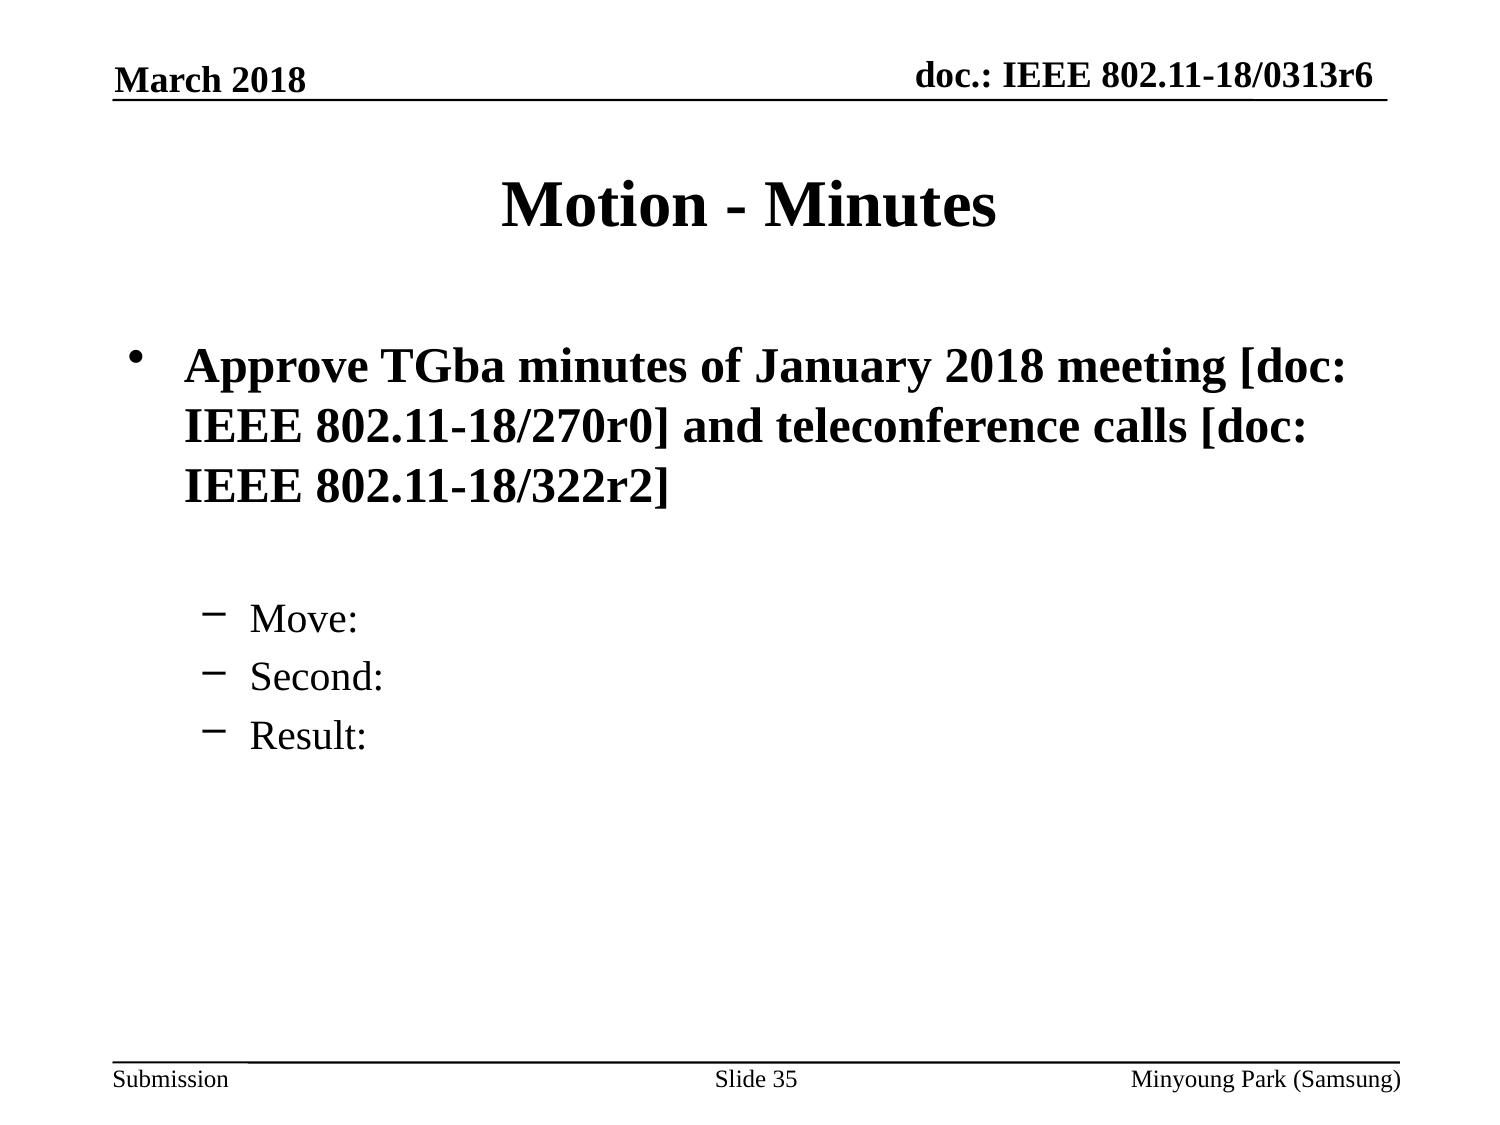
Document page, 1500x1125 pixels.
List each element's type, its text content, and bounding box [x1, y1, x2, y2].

footer Minyoung Park (Samsung) [949, 1061, 1402, 1093]
title Motion - Minutes [112, 112, 1388, 288]
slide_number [114, 54, 335, 101]
list Approve TGba minutes of January 2018 meeting [doc: IEEE 802.11-18/270r0] and teleconference calls [doc: IEEE 802.11-18/322r2] Move: Second: Result: [112, 324, 1388, 1000]
slide_number Slide 35 [712, 1061, 800, 1093]
